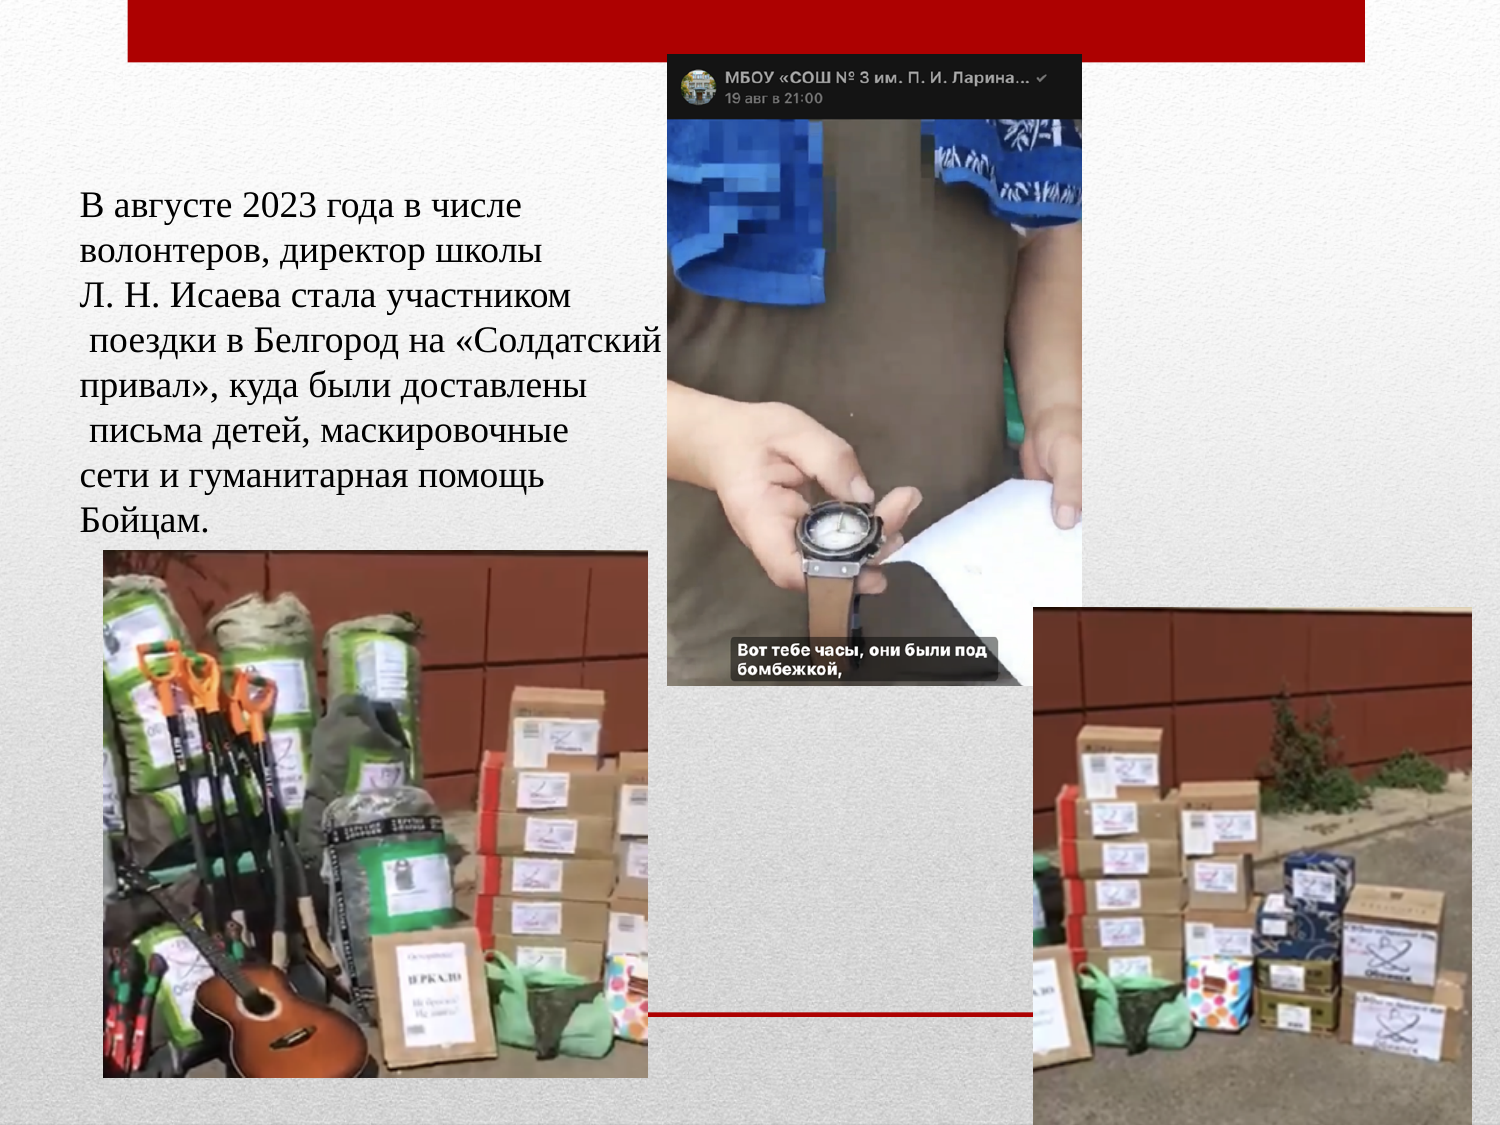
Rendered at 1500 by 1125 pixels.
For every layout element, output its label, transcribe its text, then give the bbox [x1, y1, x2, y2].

picture [666, 53, 1472, 1125]
text_box В августе 2023 года в числе волонтеров, директор школы Л. Н. Исаева стала участником поездки в Белгород на «Солдатский привал», куда были доставлены письма детей, маскировочные сети и гуманитарная помощь Бойцам. [64, 172, 662, 548]
picture [103, 549, 649, 1079]
